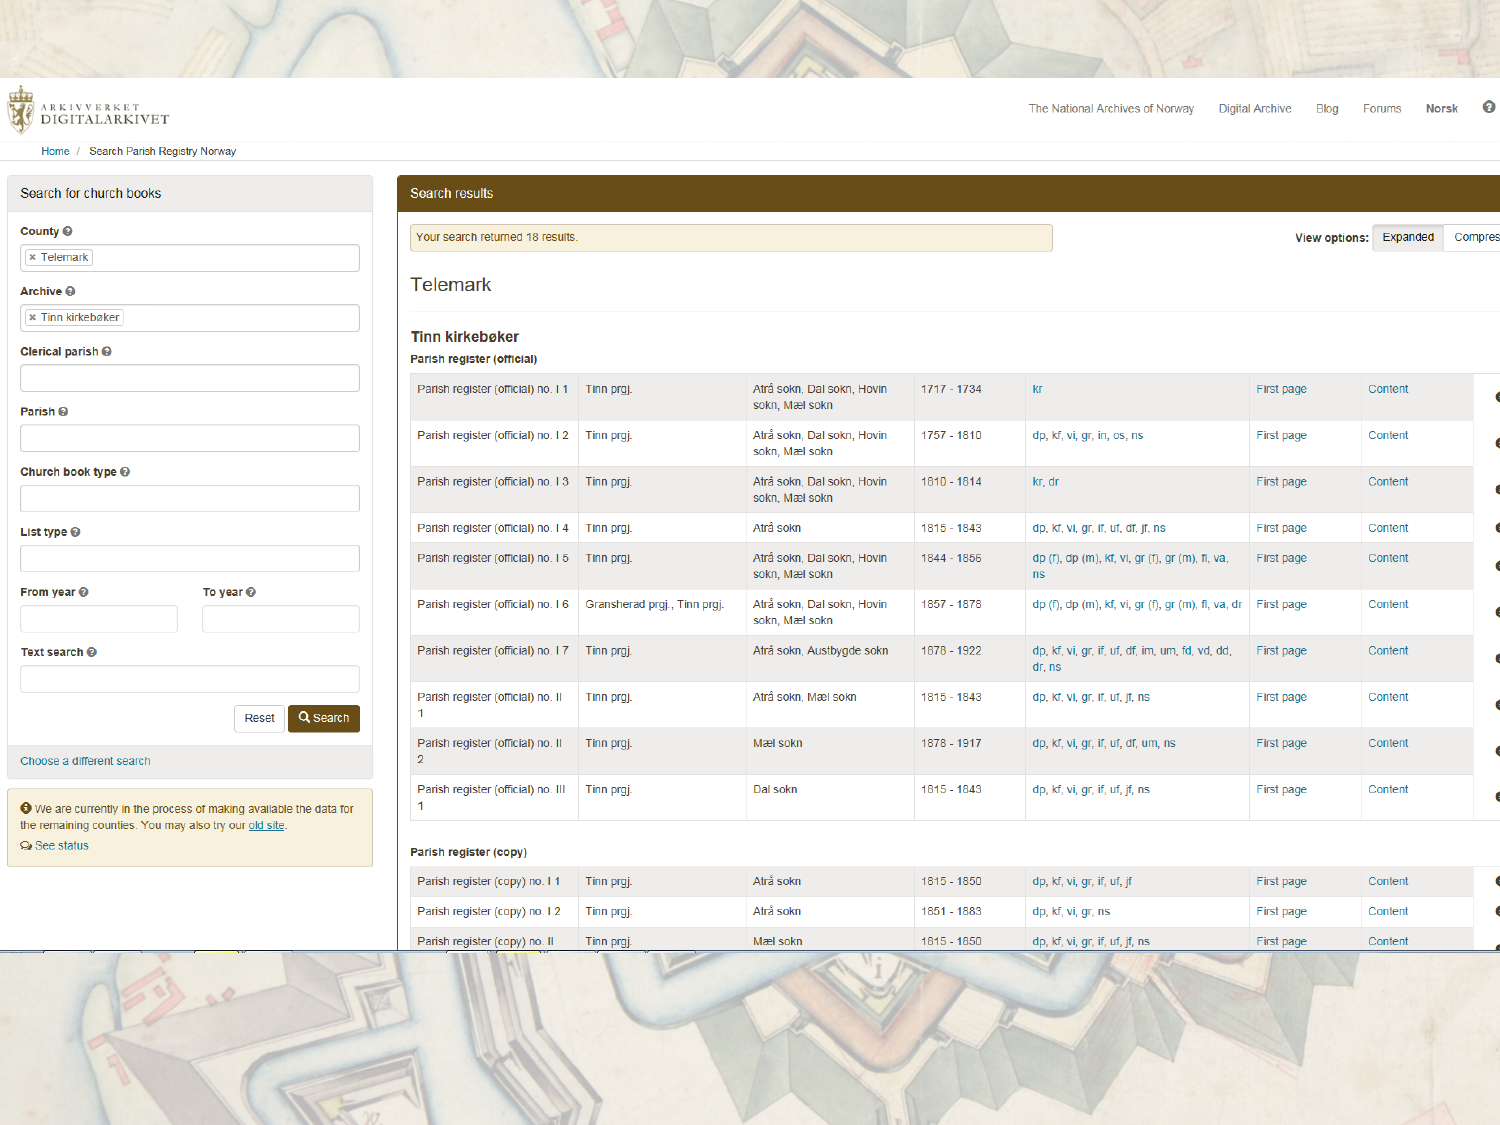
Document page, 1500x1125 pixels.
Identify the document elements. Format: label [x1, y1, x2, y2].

picture [0, 77, 1500, 953]
